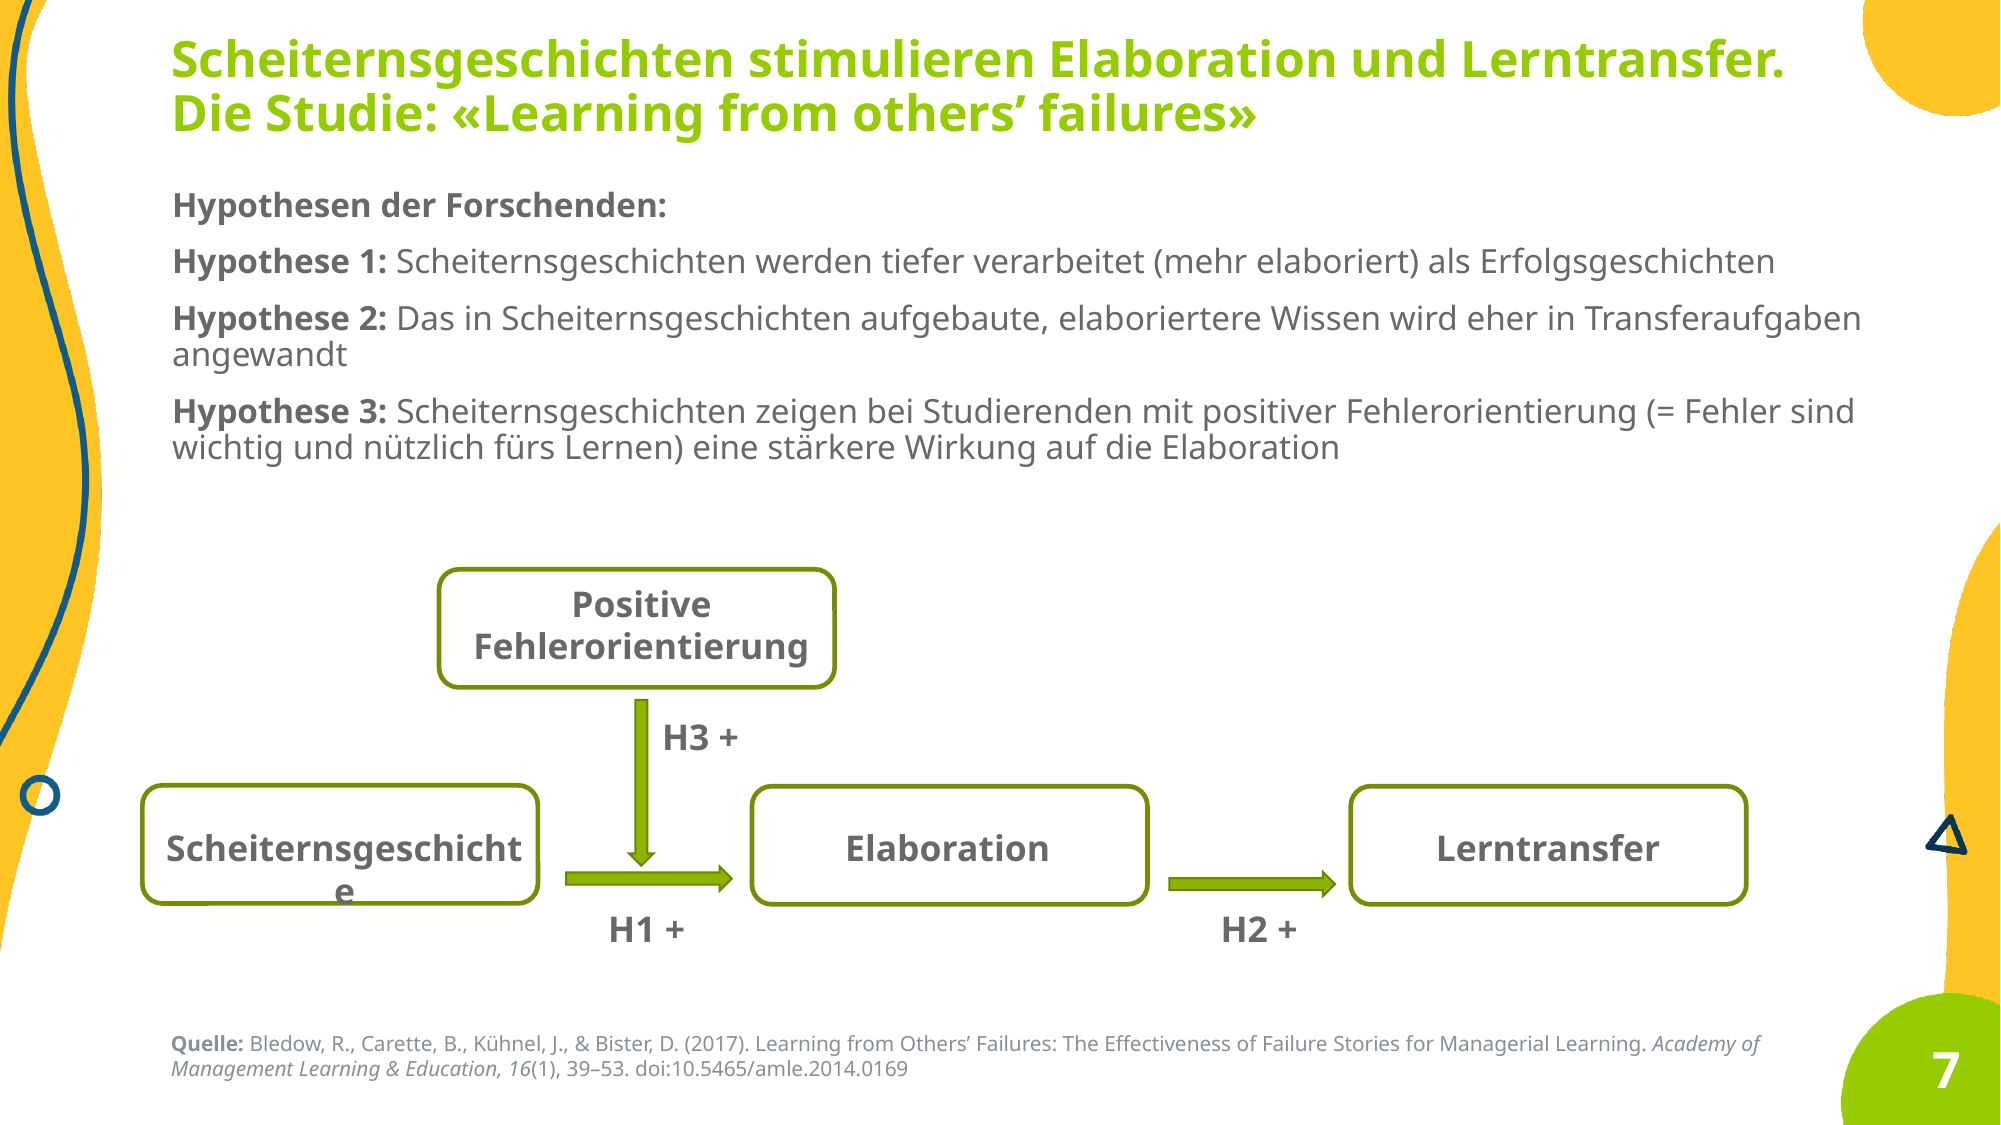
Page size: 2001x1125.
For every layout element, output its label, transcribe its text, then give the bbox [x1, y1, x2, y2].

text_box Positive Fehlerorientierung [443, 574, 840, 675]
text_box Hypothesen der Forschenden: Hypothese 1: Scheiternsgeschichten werden tiefer verarbeitet (mehr elaboriert) als Erfolgsgeschichten Hypothese 2: Das in Scheiternsgeschichten aufgebaute, elaboriertere Wissen wird eher in Transferaufgaben angewandt Hypothese 3: Scheiternsgeschichten zeigen bei Studierenden mit positiver Fehlerorientierung (= Fehler sind wichtig und nützlich fürs Lernen) eine stärkere Wirkung auf die Elaboration [172, 188, 1954, 587]
picture [1793, 491, 2001, 1125]
text_box [141, 784, 539, 896]
slide_number 7 [1888, 1042, 1976, 1103]
text_box [565, 863, 734, 894]
text_box Quelle: Bledow, R., Carette, B., Kühnel, J., & Bister, D. (2017). Learning from Others’ Failures: The Effectiveness of Failure Stories for Managerial Learning. Academy of Management Learning & Education, 16(1), 39–53. doi:10.5465/amle.2014.0169 [156, 1023, 1884, 1089]
text_box [444, 568, 830, 574]
text_box [1349, 785, 1748, 906]
text_box H2 + [1169, 899, 1349, 957]
picture [0, 0, 144, 952]
text_box H1 + [556, 899, 737, 958]
text_box [626, 698, 656, 868]
text_box Scheiternsgeschichte [145, 818, 545, 919]
text_box Scheiternsgeschichten stimulieren Elaboration und Lerntransfer. Die Studie: «Learning from others’ failures» [156, 0, 1837, 164]
text_box [750, 785, 1149, 906]
text_box H3 + [647, 707, 827, 766]
text_box [1168, 869, 1337, 899]
text_box Elaboration [749, 818, 1146, 877]
text_box Lerntransfer [1350, 818, 1746, 877]
picture [1855, 0, 2000, 122]
text_box [438, 575, 835, 689]
